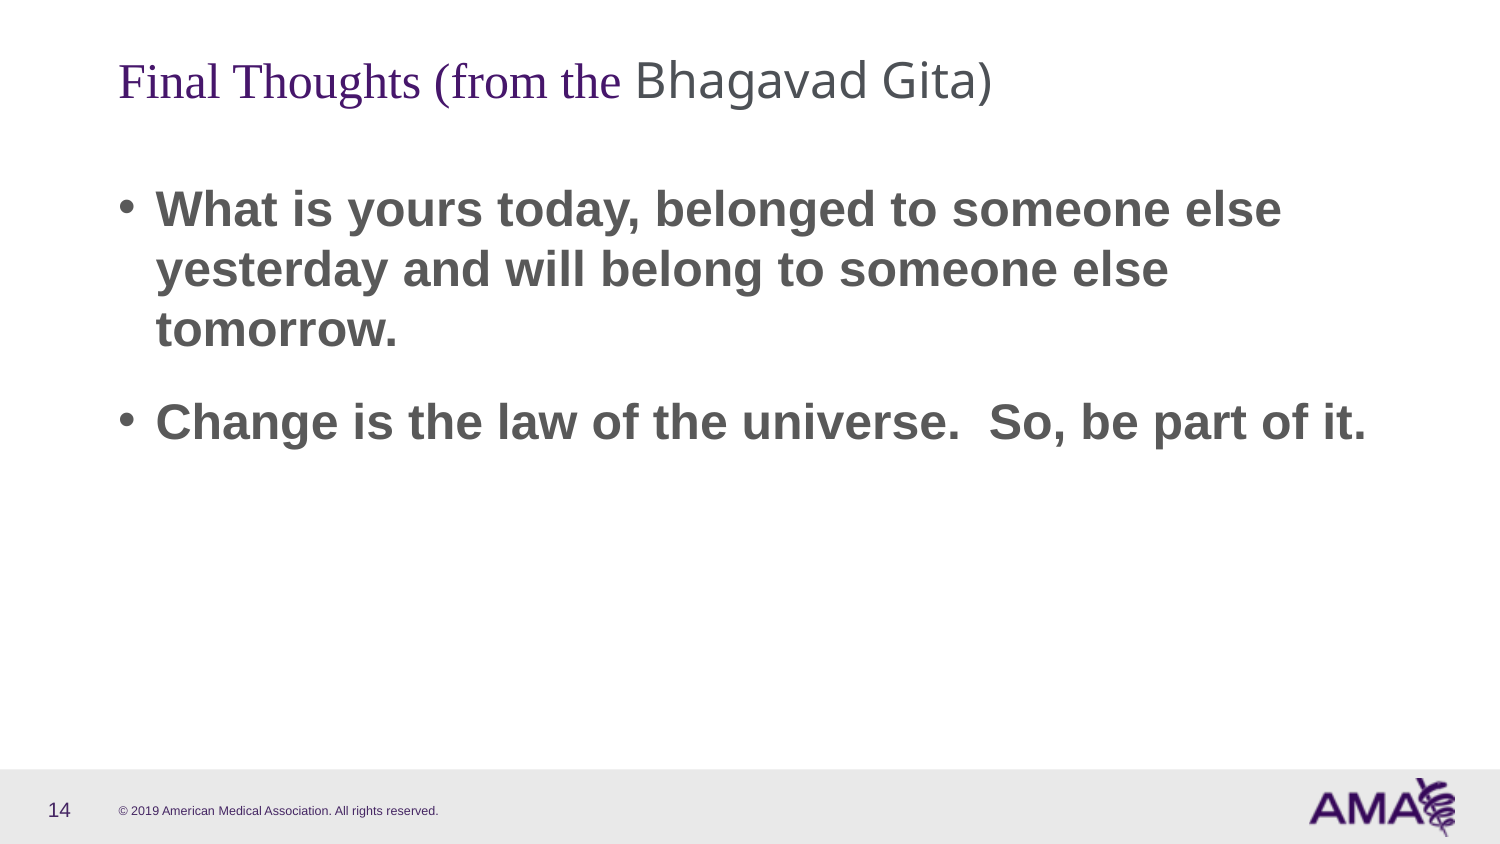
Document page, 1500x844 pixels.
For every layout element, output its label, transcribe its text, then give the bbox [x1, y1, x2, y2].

list What is yours today, belonged to someone else yesterday and will belong to someone else tomorrow. Change is the law of the universe. So, be part of it. [103, 168, 1397, 624]
picture [1309, 778, 1455, 837]
slide_number 14 [32, 786, 185, 832]
title Final Thoughts (from the Bhagavad Gita) [103, 22, 1397, 135]
